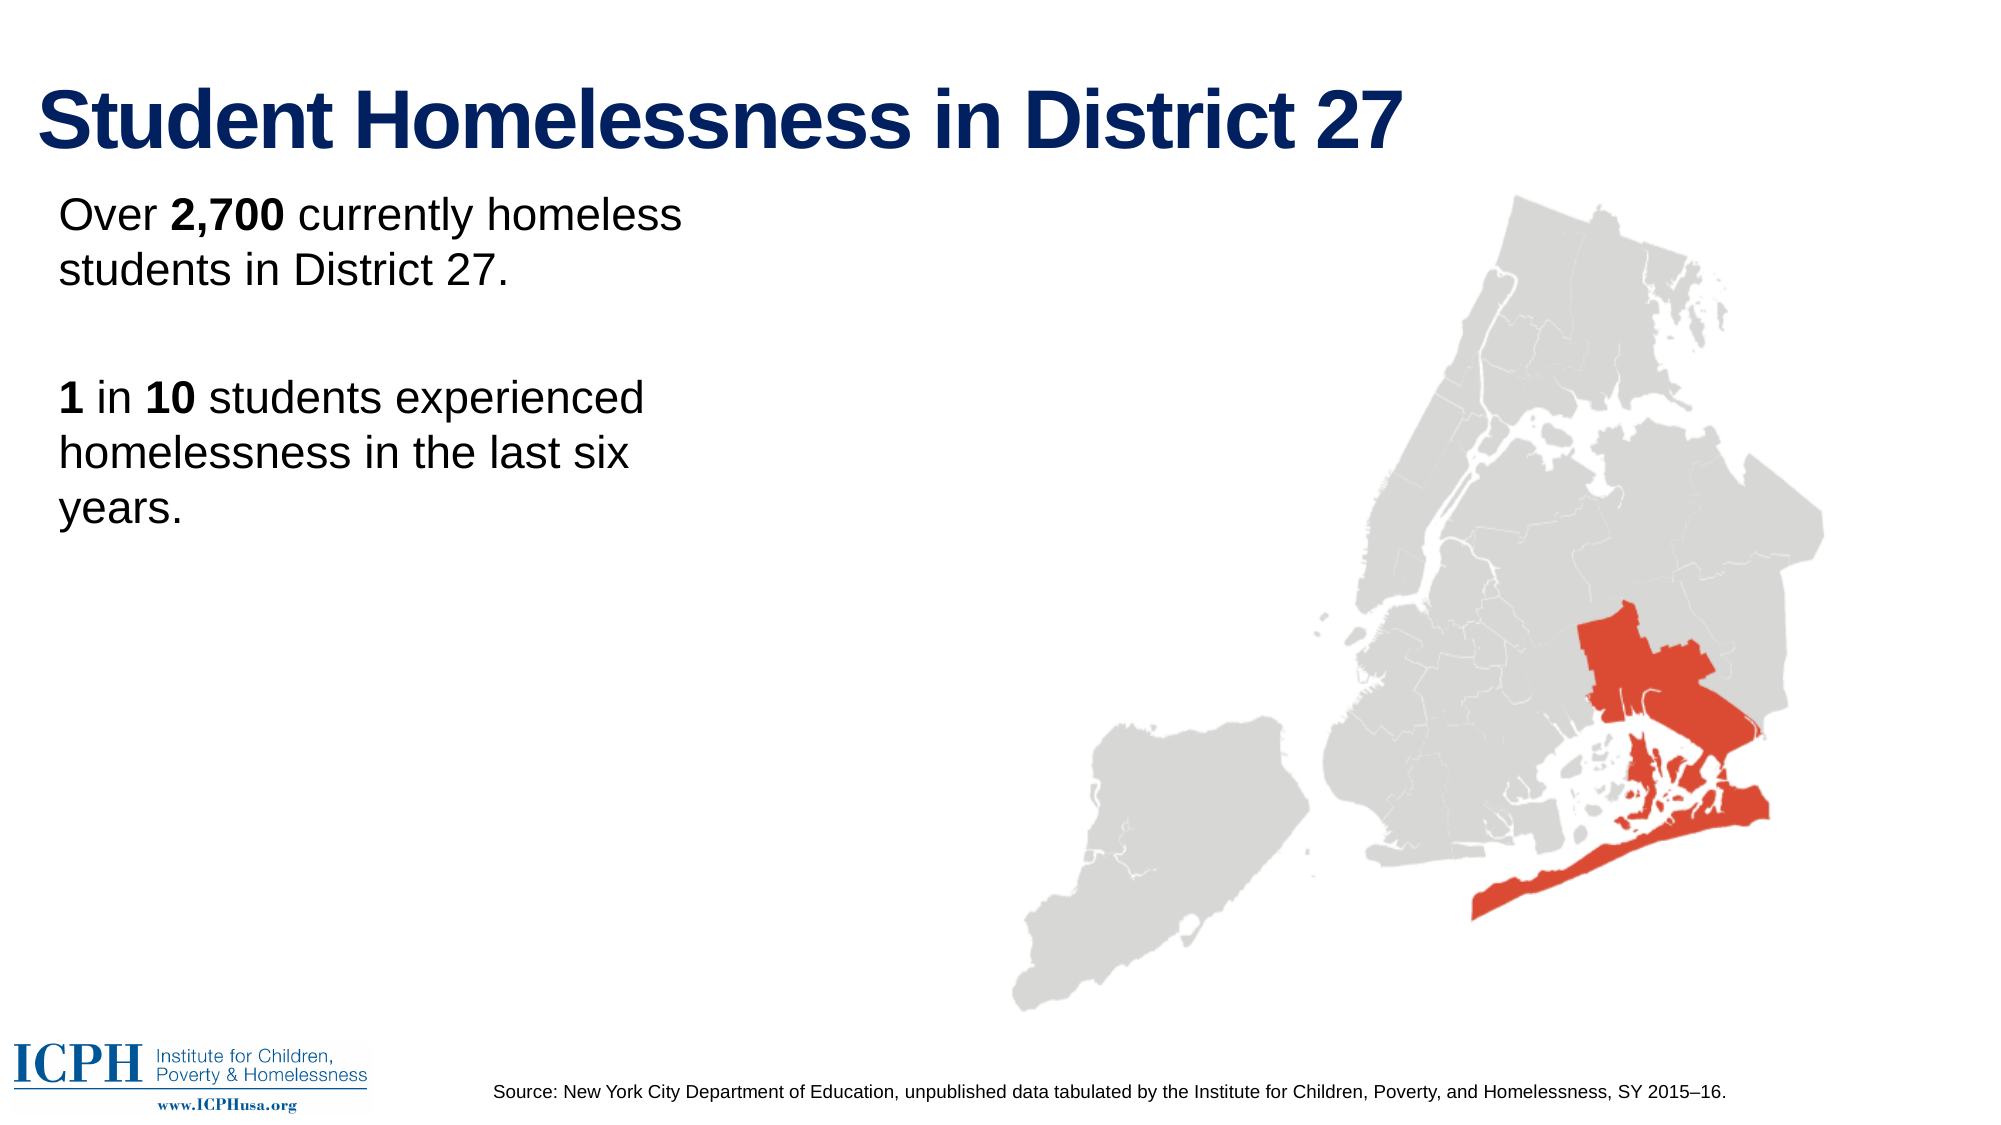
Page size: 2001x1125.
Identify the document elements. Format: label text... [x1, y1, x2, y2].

picture [1007, 177, 1844, 1025]
text_box Over 2,700 currently homeless students in District 27. 1 in 10 students experienced homelessness in the last six years. [43, 178, 759, 914]
text_box Student Homelessness in District 27 [22, 52, 1984, 178]
picture [10, 1042, 373, 1115]
text_box Source: New York City Department of Education, unpublished data tabulated by the Institute for Children, Poverty, and Homelessness, SY 2015–16. [478, 1072, 1982, 1110]
